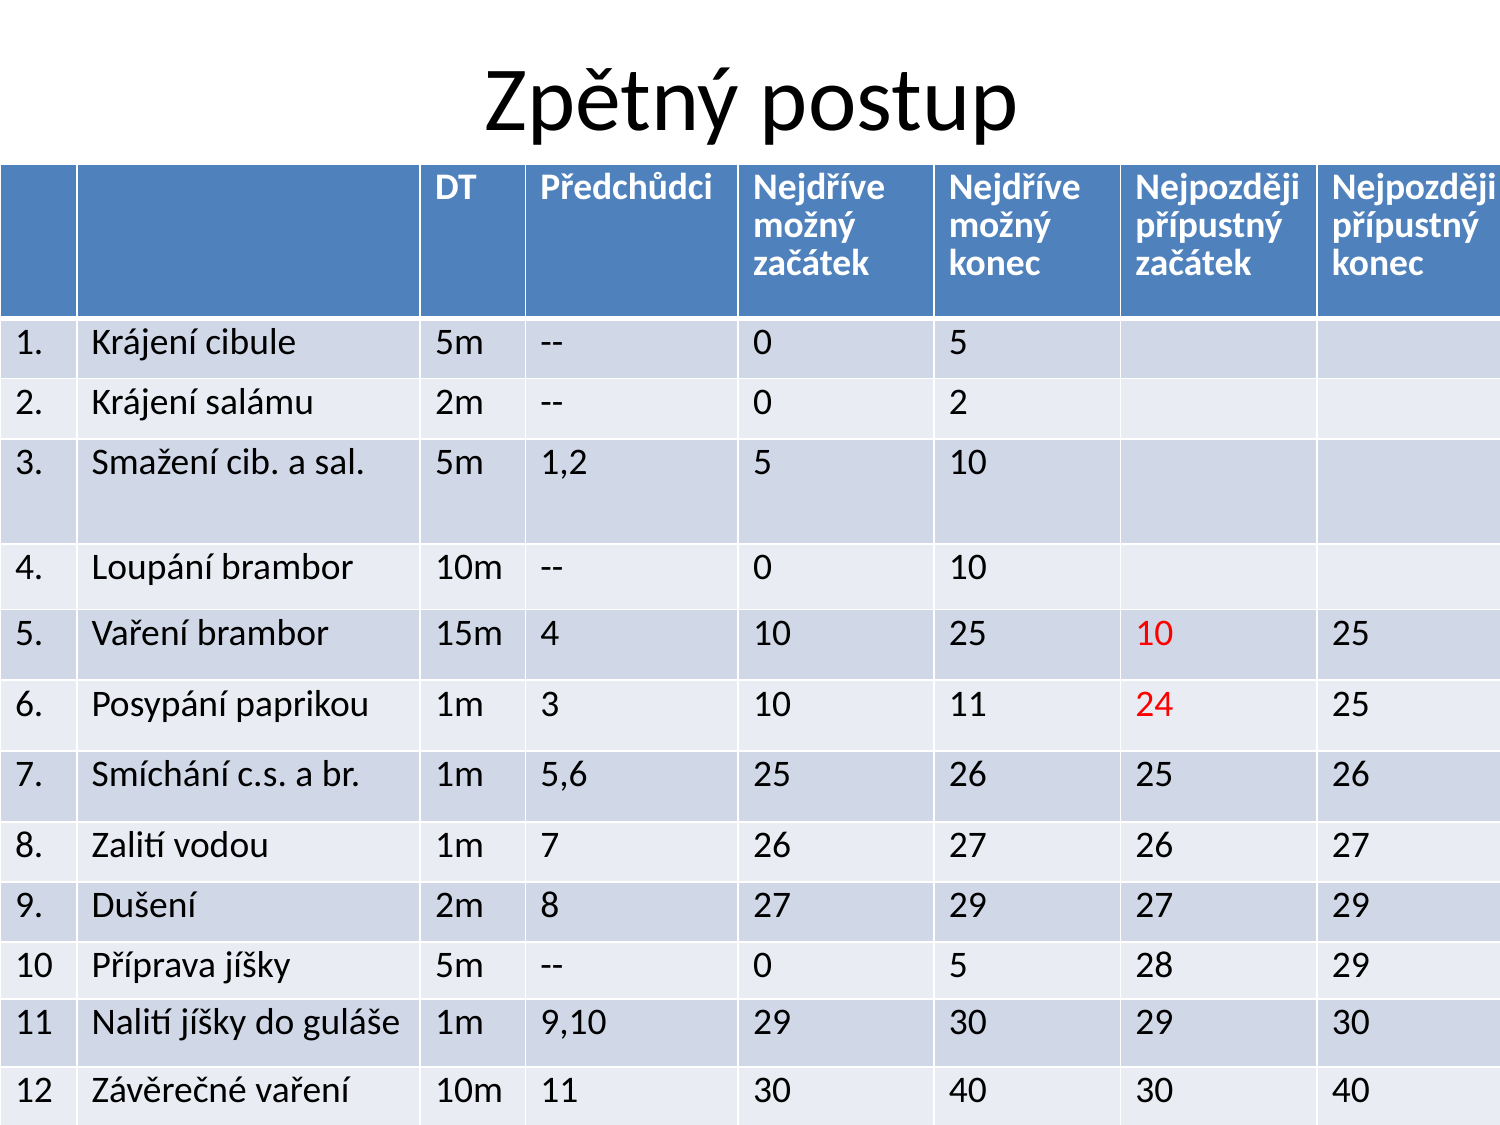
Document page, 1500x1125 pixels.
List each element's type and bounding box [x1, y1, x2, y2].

table_cell [1121, 883, 1316, 941]
table_cell [739, 379, 933, 438]
table_cell [1, 321, 76, 378]
table_header [526, 165, 737, 316]
table_cell [739, 823, 933, 881]
table_cell [739, 321, 933, 378]
table_cell [739, 1000, 933, 1066]
table_header [78, 165, 419, 316]
table_header [1121, 165, 1316, 316]
table_cell [1318, 379, 1500, 438]
table_cell [739, 752, 933, 821]
table_cell [78, 321, 419, 378]
table_cell [421, 823, 525, 881]
table_cell [1121, 440, 1316, 543]
table_cell [1, 681, 76, 750]
table_cell [1, 883, 76, 941]
table_cell [935, 440, 1120, 543]
table_cell [1318, 610, 1500, 679]
table_cell [1318, 545, 1500, 609]
table_cell [421, 1000, 525, 1066]
table_cell [78, 1068, 419, 1125]
table_cell [1318, 1068, 1500, 1125]
table_cell [421, 883, 525, 941]
table_header [935, 165, 1120, 316]
table_cell [1121, 1000, 1316, 1066]
table_cell [935, 321, 1120, 378]
table_cell [1318, 440, 1500, 543]
table_cell [739, 1068, 933, 1125]
table_cell [421, 1068, 525, 1125]
table_cell [526, 823, 737, 881]
table_cell [78, 1000, 419, 1066]
table_cell [739, 610, 933, 679]
table_header [1318, 165, 1500, 316]
table_cell [935, 610, 1120, 679]
table_cell [1, 943, 76, 998]
table_cell [421, 321, 525, 378]
table_cell [526, 883, 737, 941]
table_cell [1121, 752, 1316, 821]
table_cell [78, 440, 419, 543]
table_cell [1, 1068, 76, 1125]
table_cell [1121, 321, 1316, 378]
table_cell [526, 681, 737, 750]
table_cell [421, 752, 525, 821]
table_header [1, 165, 76, 316]
table_cell [78, 379, 419, 438]
table_cell [421, 610, 525, 679]
table_cell [739, 440, 933, 543]
table_cell [935, 752, 1120, 821]
table_cell [421, 379, 525, 438]
table_cell [526, 1068, 737, 1125]
table_cell [78, 752, 419, 821]
table_cell [1, 545, 76, 609]
table_header [739, 165, 933, 316]
table_cell [1121, 823, 1316, 881]
table_cell [1, 752, 76, 821]
table_cell [1, 440, 76, 543]
table_cell [1, 823, 76, 881]
table_cell [739, 883, 933, 941]
table_cell [1318, 943, 1500, 998]
table_cell [935, 883, 1120, 941]
table_cell [78, 545, 419, 609]
table_cell [1318, 823, 1500, 881]
table_cell [1318, 1000, 1500, 1066]
table_cell [935, 379, 1120, 438]
table_cell [1318, 321, 1500, 378]
table_cell [739, 545, 933, 609]
table_cell [739, 681, 933, 750]
table_cell [1, 379, 76, 438]
table_cell [421, 943, 525, 998]
table_cell [78, 943, 419, 998]
table_cell [78, 610, 419, 679]
table_cell [78, 681, 419, 750]
table_cell [421, 440, 525, 543]
table_cell [935, 1068, 1120, 1125]
table_cell [526, 321, 737, 378]
table_cell [1121, 943, 1316, 998]
table_cell [1121, 610, 1316, 679]
table_cell [526, 752, 737, 821]
table_cell [1, 1000, 76, 1066]
table_cell [526, 545, 737, 609]
table_cell [526, 1000, 737, 1066]
table_cell [1121, 1068, 1316, 1125]
table_cell [1121, 681, 1316, 750]
table_cell [421, 545, 525, 609]
table_cell [1318, 883, 1500, 941]
table_cell [1318, 681, 1500, 750]
table_header [421, 165, 525, 316]
table_cell [421, 681, 525, 750]
title [76, 0, 1427, 163]
table_cell [935, 823, 1120, 881]
table_cell [78, 823, 419, 881]
table_cell [1121, 379, 1316, 438]
table_cell [78, 883, 419, 941]
table_cell [935, 1000, 1120, 1066]
table_cell [935, 943, 1120, 998]
table_cell [1, 610, 76, 679]
table_cell [739, 943, 933, 998]
table_cell [526, 943, 737, 998]
table_cell [526, 440, 737, 543]
table_cell [935, 545, 1120, 609]
table_cell [526, 379, 737, 438]
table_cell [1318, 752, 1500, 821]
table_cell [935, 681, 1120, 750]
table_cell [526, 610, 737, 679]
table_cell [1121, 545, 1316, 609]
